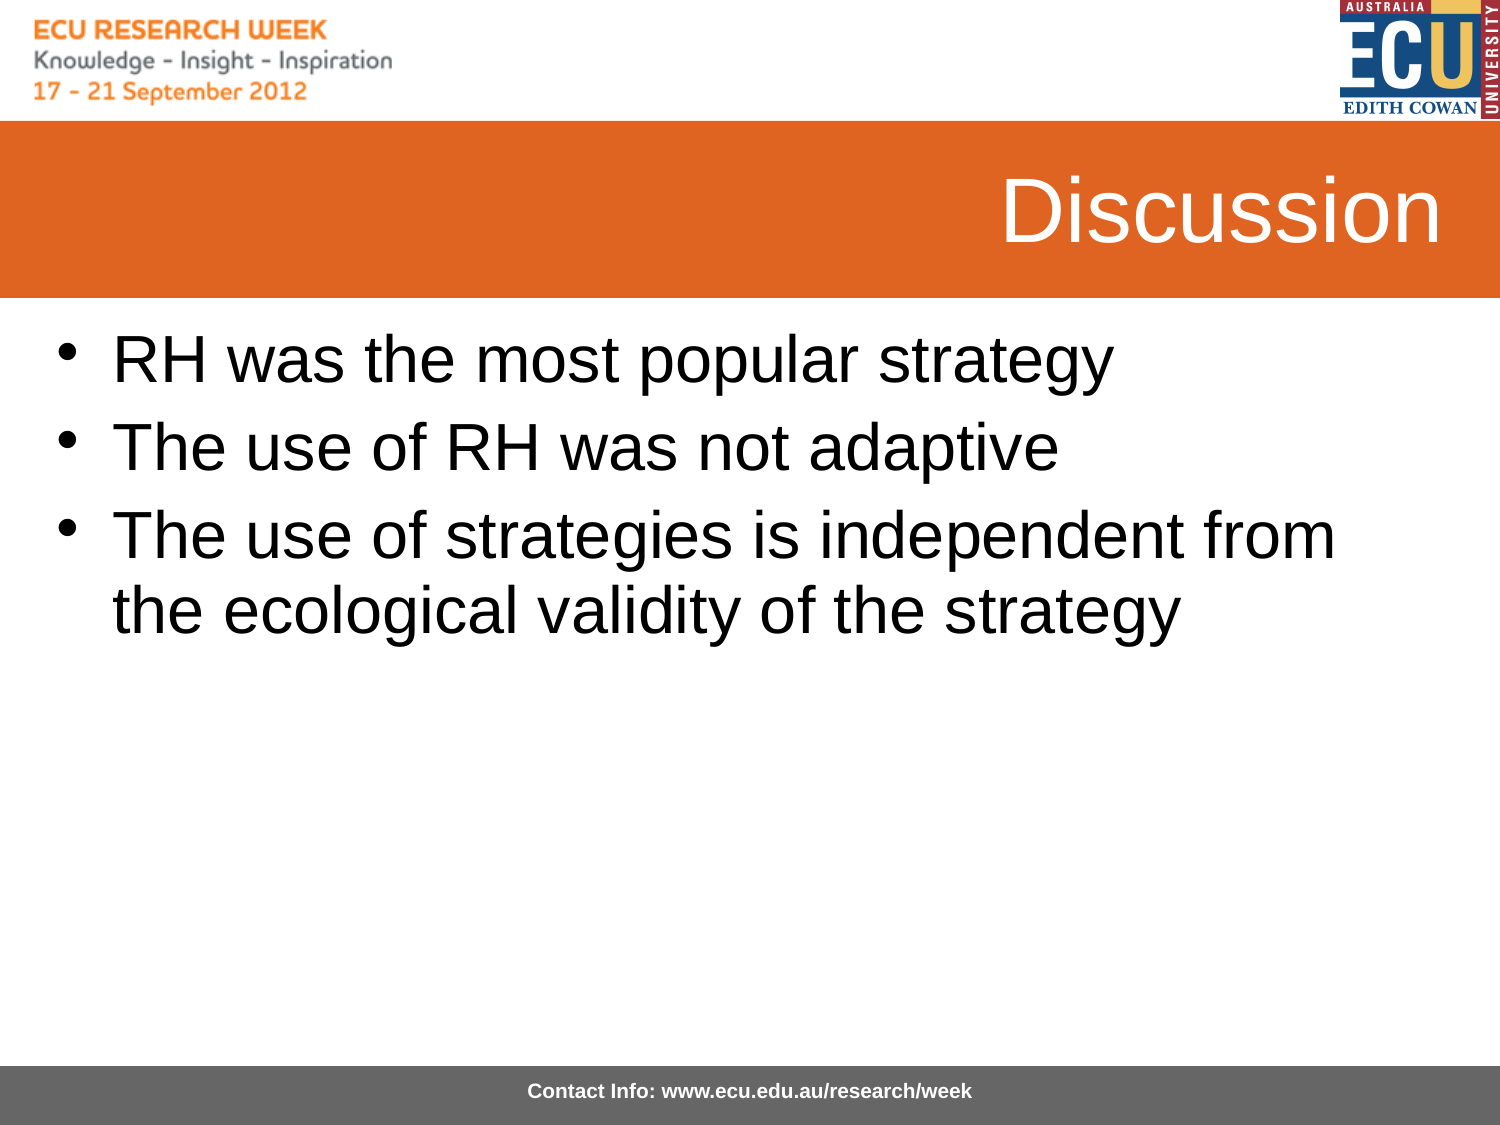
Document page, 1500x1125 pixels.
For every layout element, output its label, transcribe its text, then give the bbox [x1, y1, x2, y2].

picture [1340, 0, 1500, 119]
list RH was the most popular strategy The use of RH was not adaptive The use of strategies is independent from the ecological validity of the strategy [40, 314, 1460, 1059]
picture [17, 0, 410, 120]
title Discussion [40, 123, 1460, 289]
